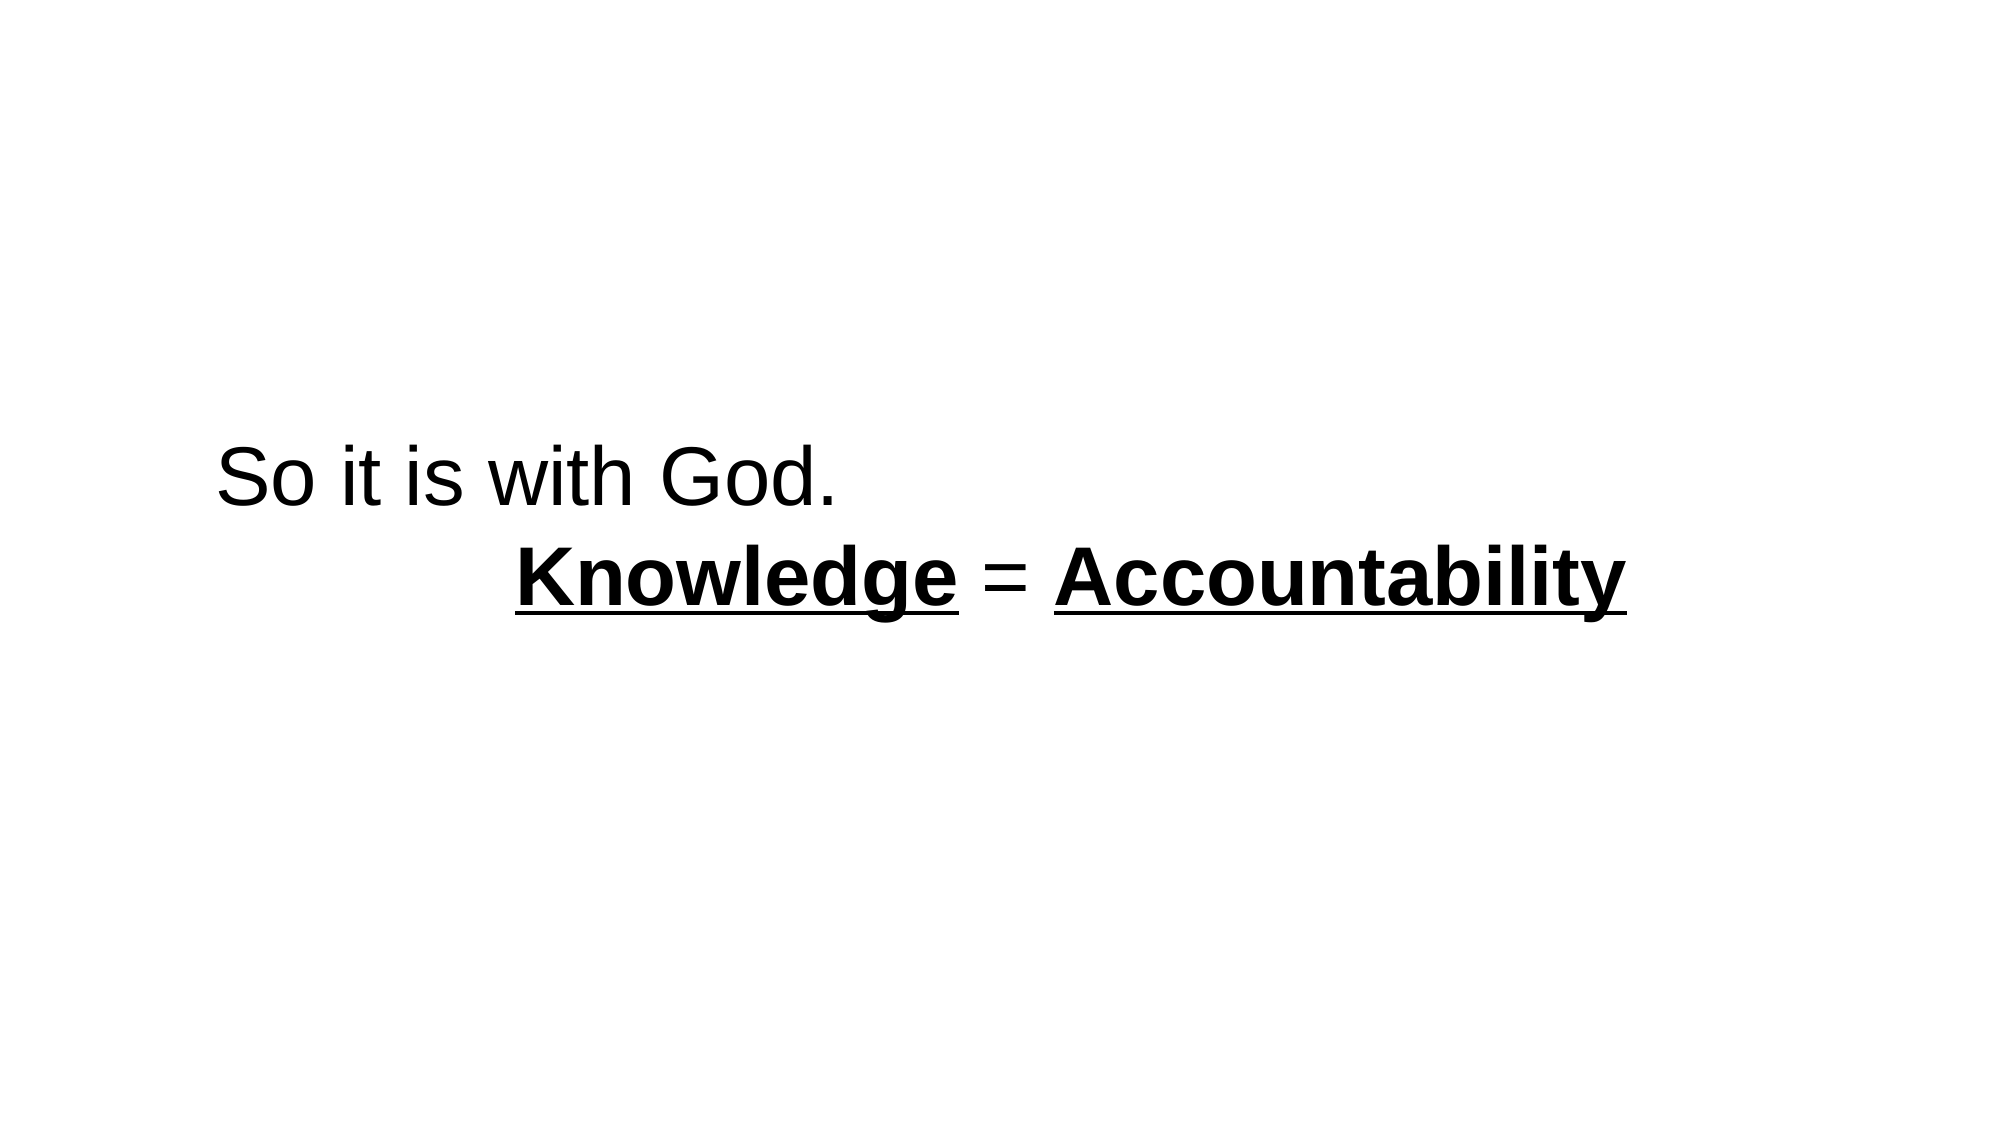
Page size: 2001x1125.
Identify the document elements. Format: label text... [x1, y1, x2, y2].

text_box So it is with God. Knowledge = Accountability [200, 415, 1906, 630]
